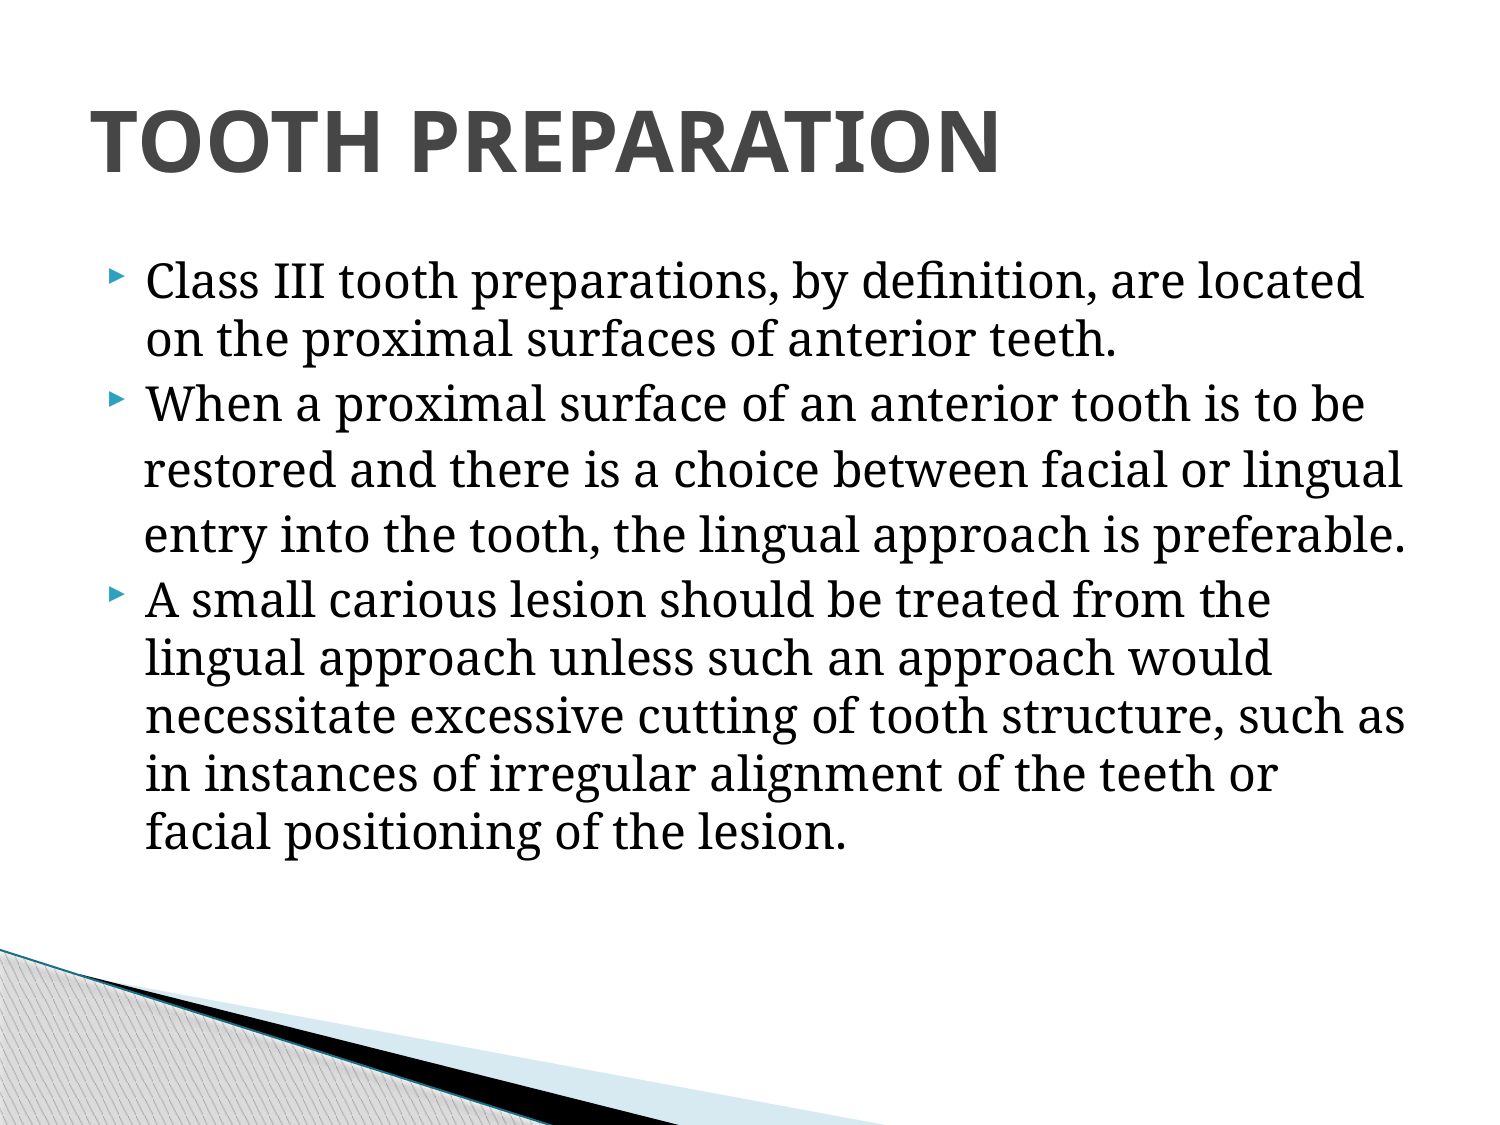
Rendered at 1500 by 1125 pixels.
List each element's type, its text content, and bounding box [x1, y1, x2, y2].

title TOOTH PREPARATION [75, 45, 1425, 233]
list Class III tooth preparations, by definition, are located on the proximal surfaces of anterior teeth. When a proximal surface of an anterior tooth is to be restored and there is a choice between facial or lingual entry into the tooth, the lingual approach is preferable. A small carious lesion should be treated from the lingual approach unless such an approach would necessitate excessive cutting of tooth structure, such as in instances of irregular alignment of the teeth or facial positioning of the lesion. [75, 243, 1425, 986]
